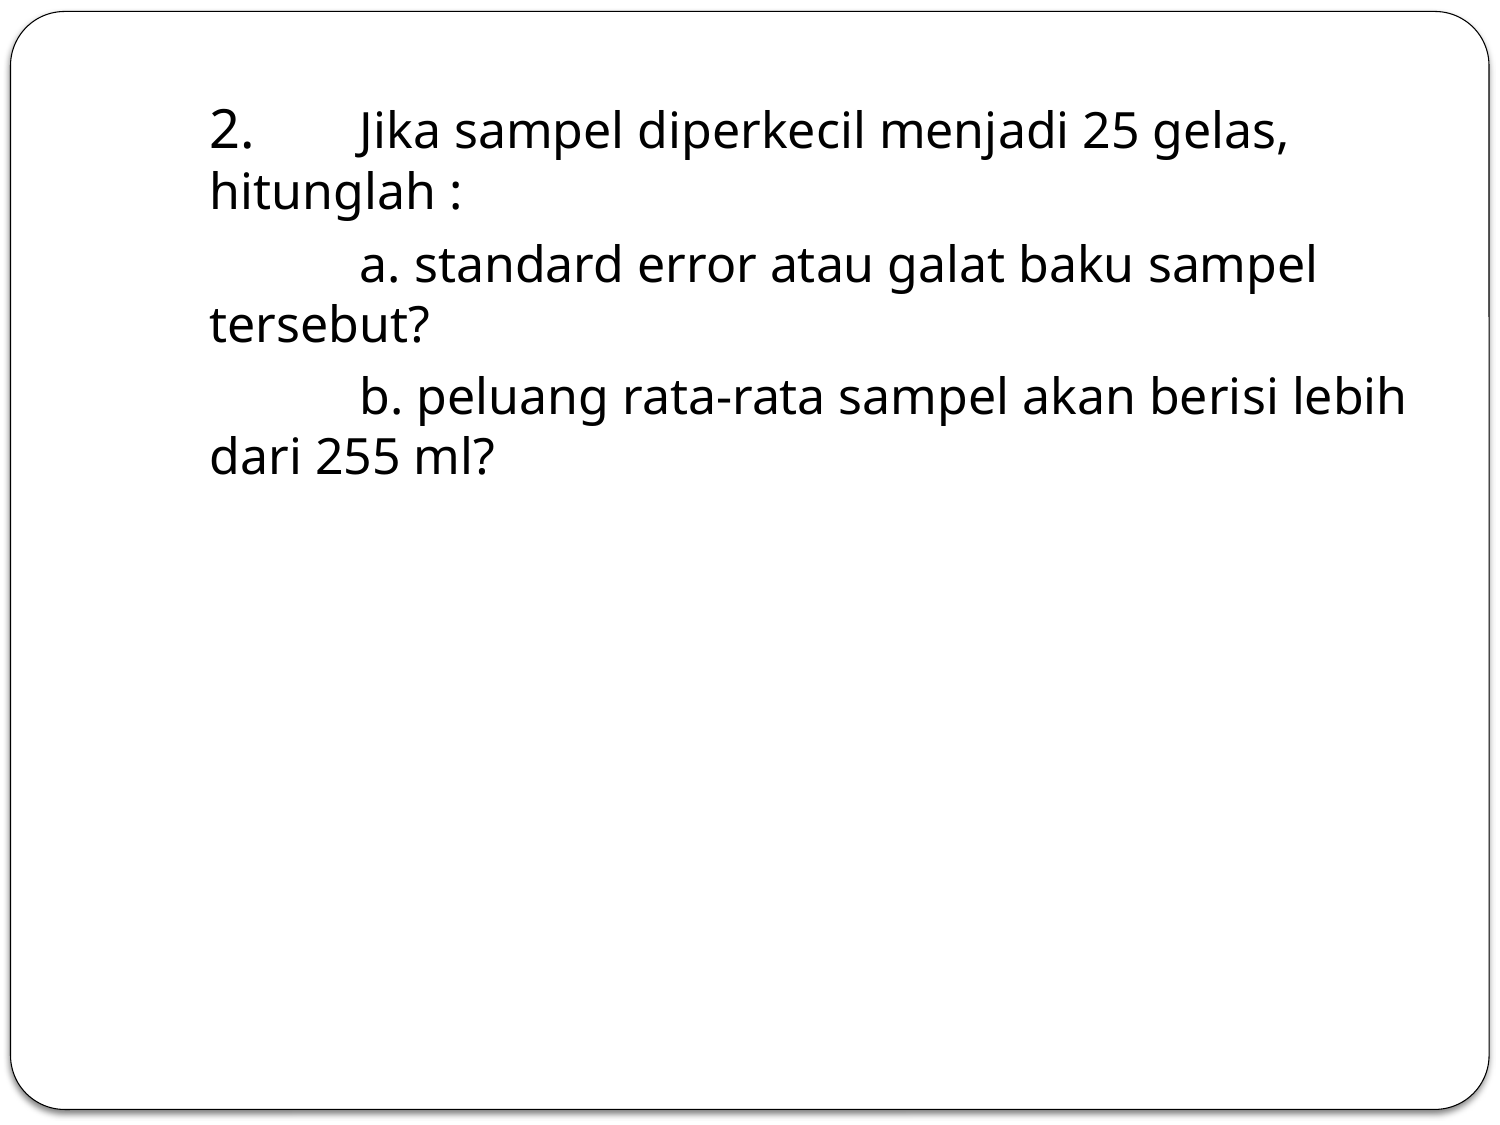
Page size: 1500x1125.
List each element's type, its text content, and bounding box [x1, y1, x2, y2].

list 2. Jika sampel diperkecil menjadi 25 gelas, hitunglah : a. standard error atau galat baku sampel tersebut? b. peluang rata-rata sampel akan berisi lebih dari 255 ml? [150, 87, 1425, 988]
